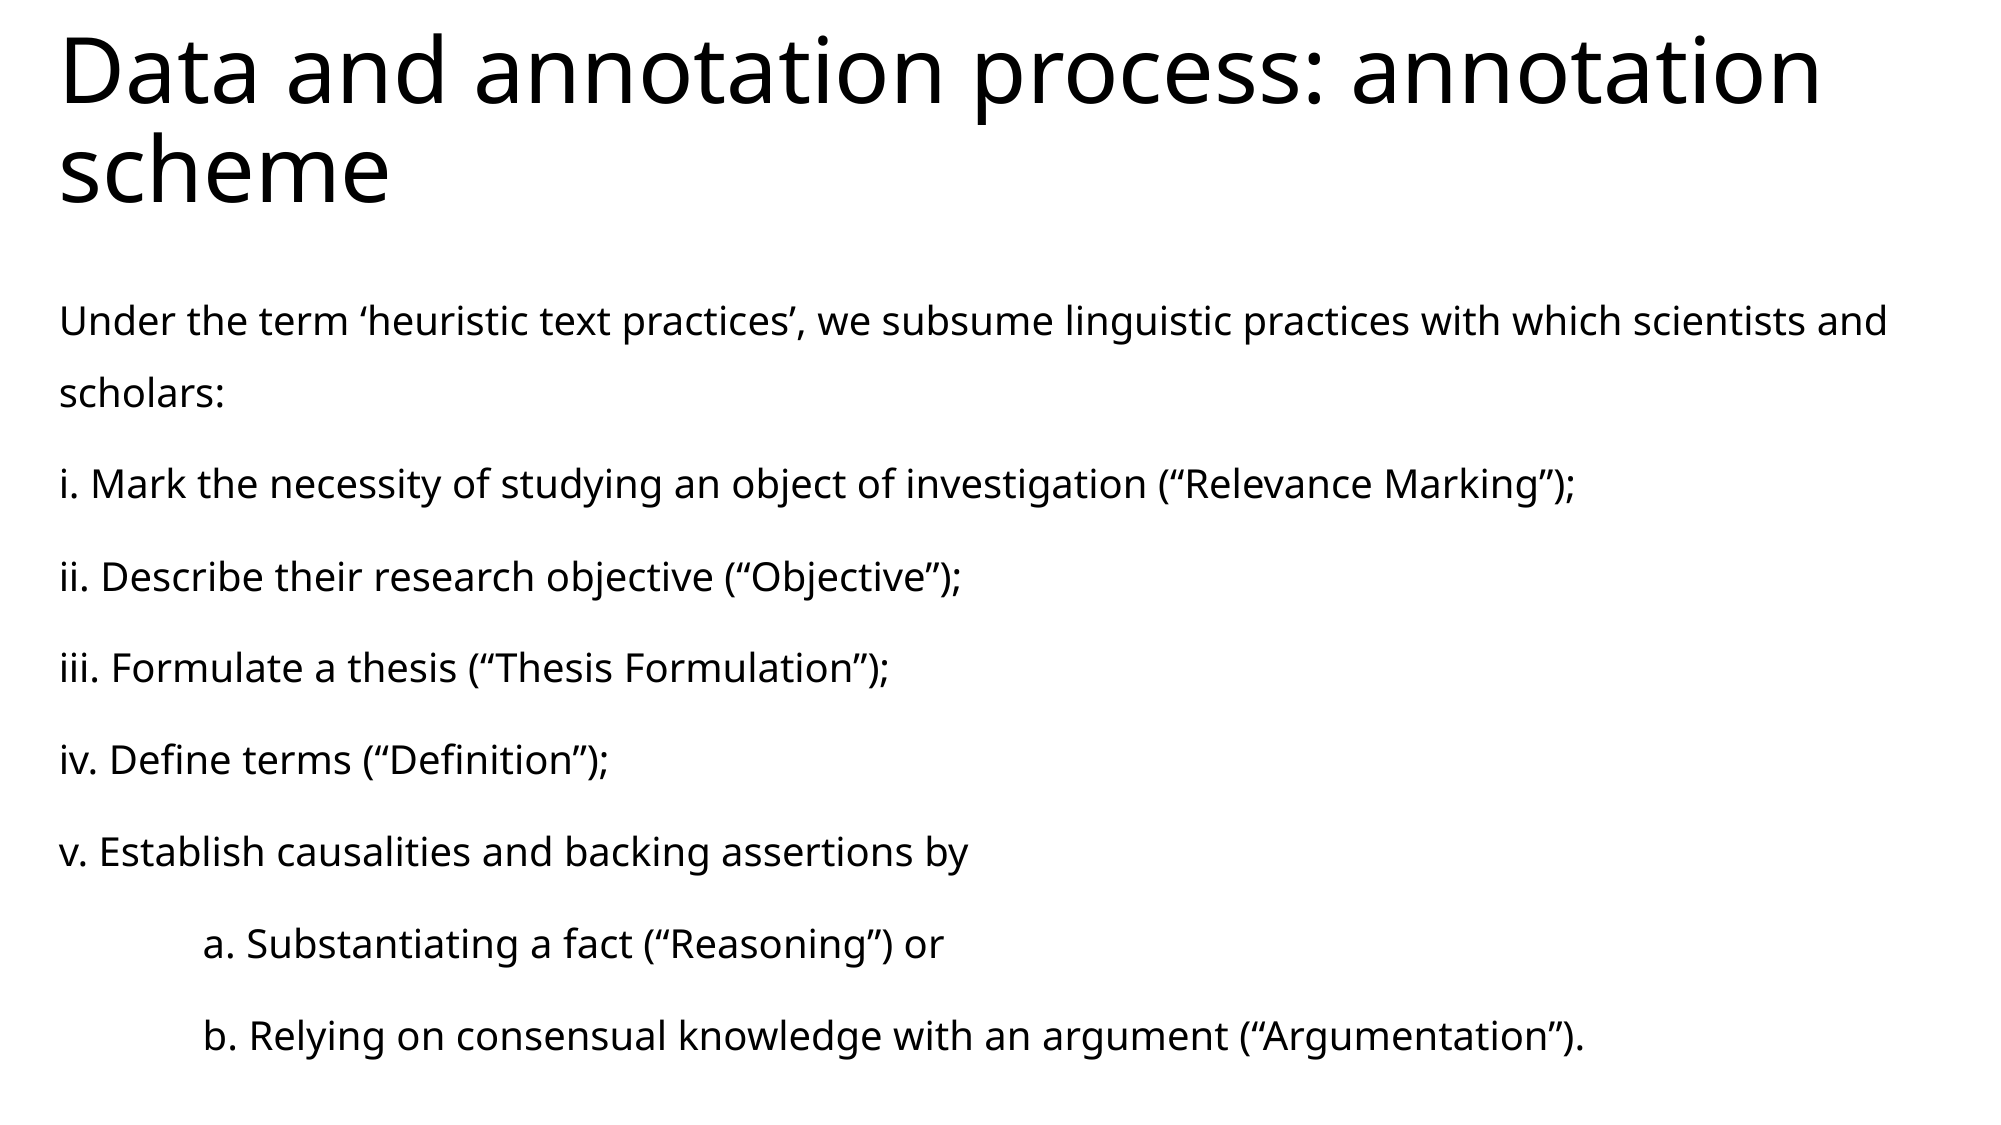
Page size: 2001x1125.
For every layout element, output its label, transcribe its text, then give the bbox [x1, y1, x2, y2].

title Data and annotation process: annotation scheme [43, 14, 1980, 232]
list Under the term ‘heuristic text practices’, we subsume linguistic practices with which scientists and scholars: i. Mark the necessity of studying an object of investigation (“Relevance Marking”); ii. Describe their research objective (“Objective”); iii. Formulate a thesis (“Thesis Formulation”); iv. Define terms (“Definition”); v. Establish causalities and backing assertions by a. Substantiating a fact (“Reasoning”) or b. Relying on consensual knowledge with an argument (“Argumentation”). [43, 263, 1936, 1071]
